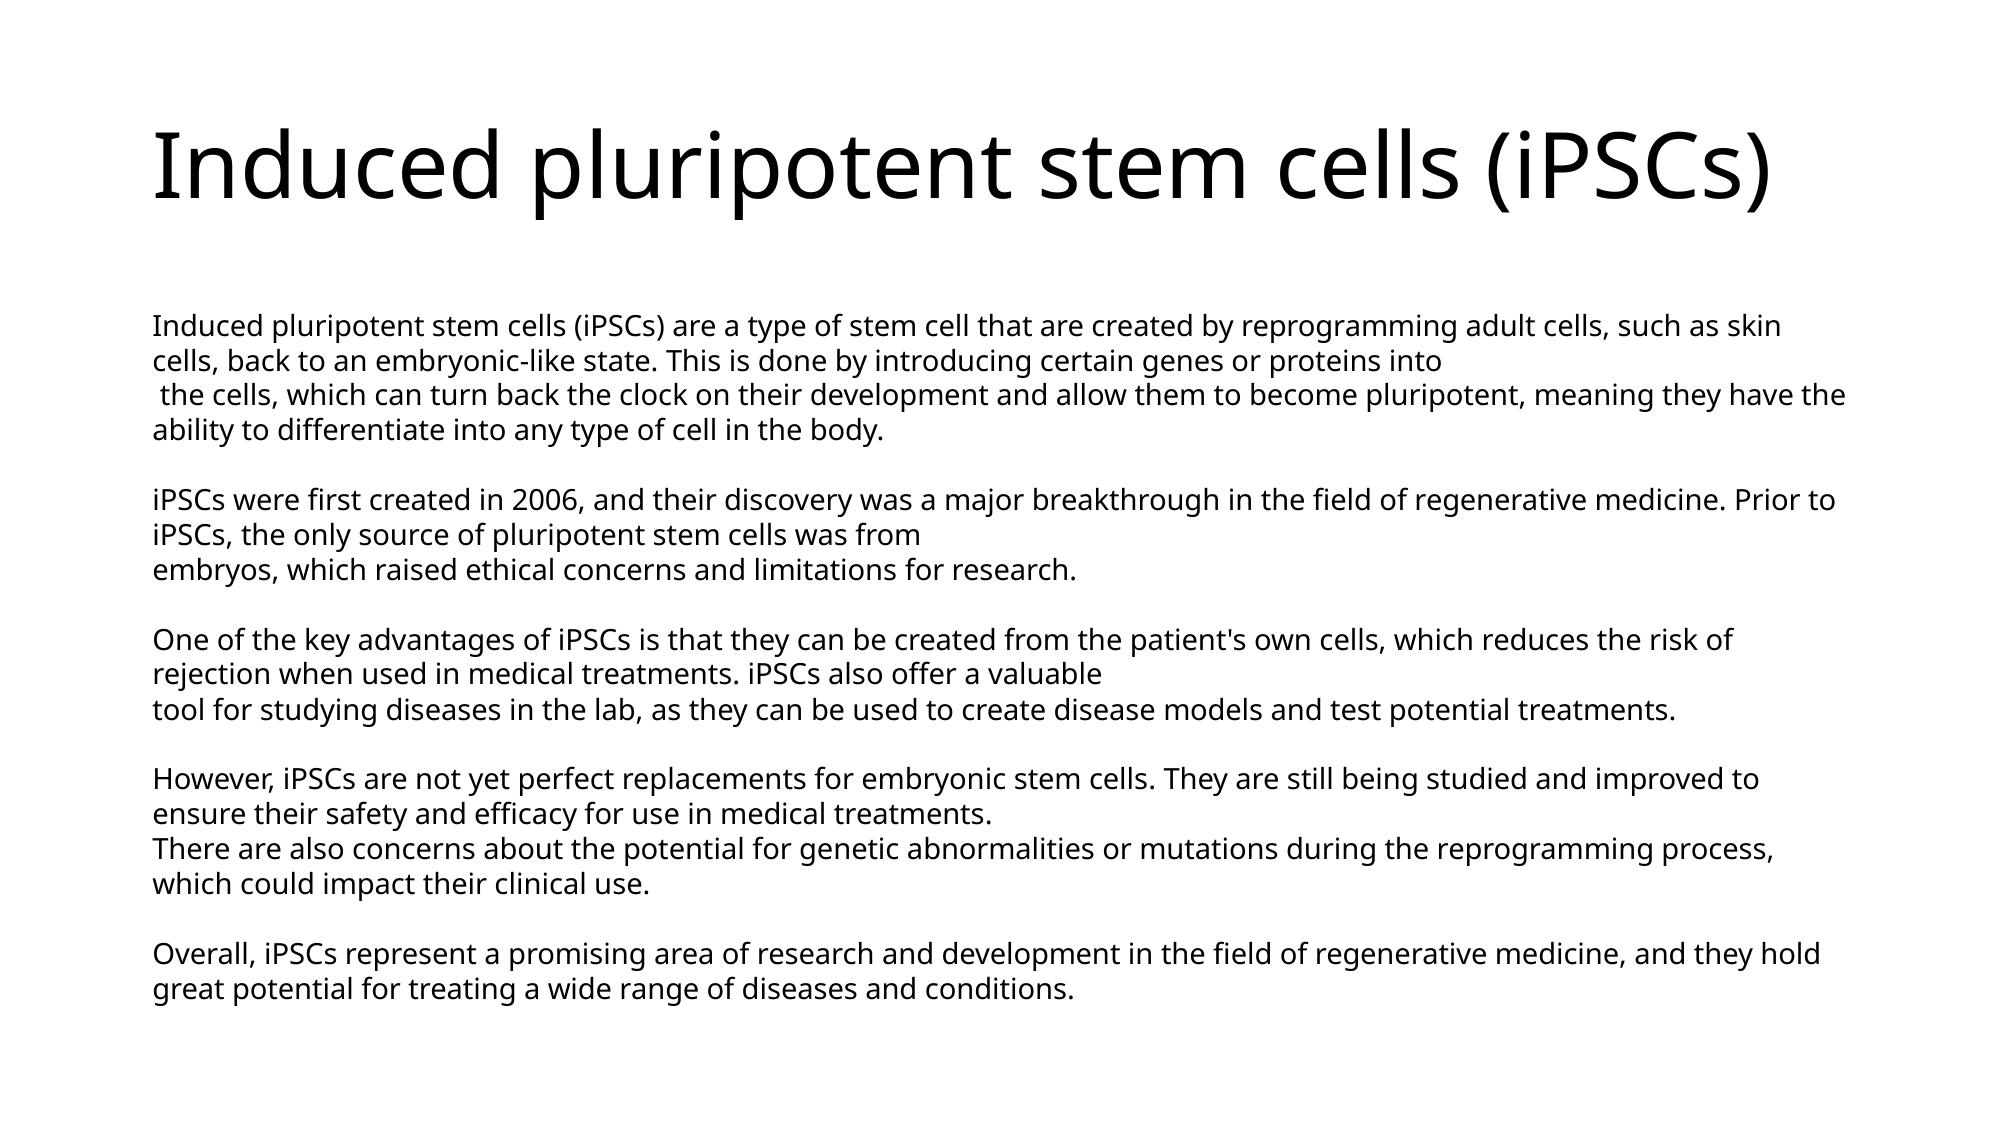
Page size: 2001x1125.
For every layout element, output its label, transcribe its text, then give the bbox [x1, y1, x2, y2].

title Induced pluripotent stem cells (iPSCs) [137, 59, 1863, 278]
list Induced pluripotent stem cells (iPSCs) are a type of stem cell that are created by reprogramming adult cells, such as skin cells, back to an embryonic-like state. This is done by introducing certain genes or proteins into the cells, which can turn back the clock on their development and allow them to become pluripotent, meaning they have the ability to differentiate into any type of cell in the body. iPSCs were first created in 2006, and their discovery was a major breakthrough in the field of regenerative medicine. Prior to iPSCs, the only source of pluripotent stem cells was from embryos, which raised ethical concerns and limitations for research. One of the key advantages of iPSCs is that they can be created from the patient's own cells, which reduces the risk of rejection when used in medical treatments. iPSCs also offer a valuable tool for studying diseases in the lab, as they can be used to create disease models and test potential treatments. However, iPSCs are not yet perfect replacements for embryonic stem cells. They are still being studied and improved to ensure their safety and efficacy for use in medical treatments. There are also concerns about the potential for genetic abnormalities or mutations during the reprogramming process, which could impact their clinical use. Overall, iPSCs represent a promising area of research and development in the field of regenerative medicine, and they hold great potential for treating a wide range of diseases and conditions. [137, 299, 1863, 1014]
